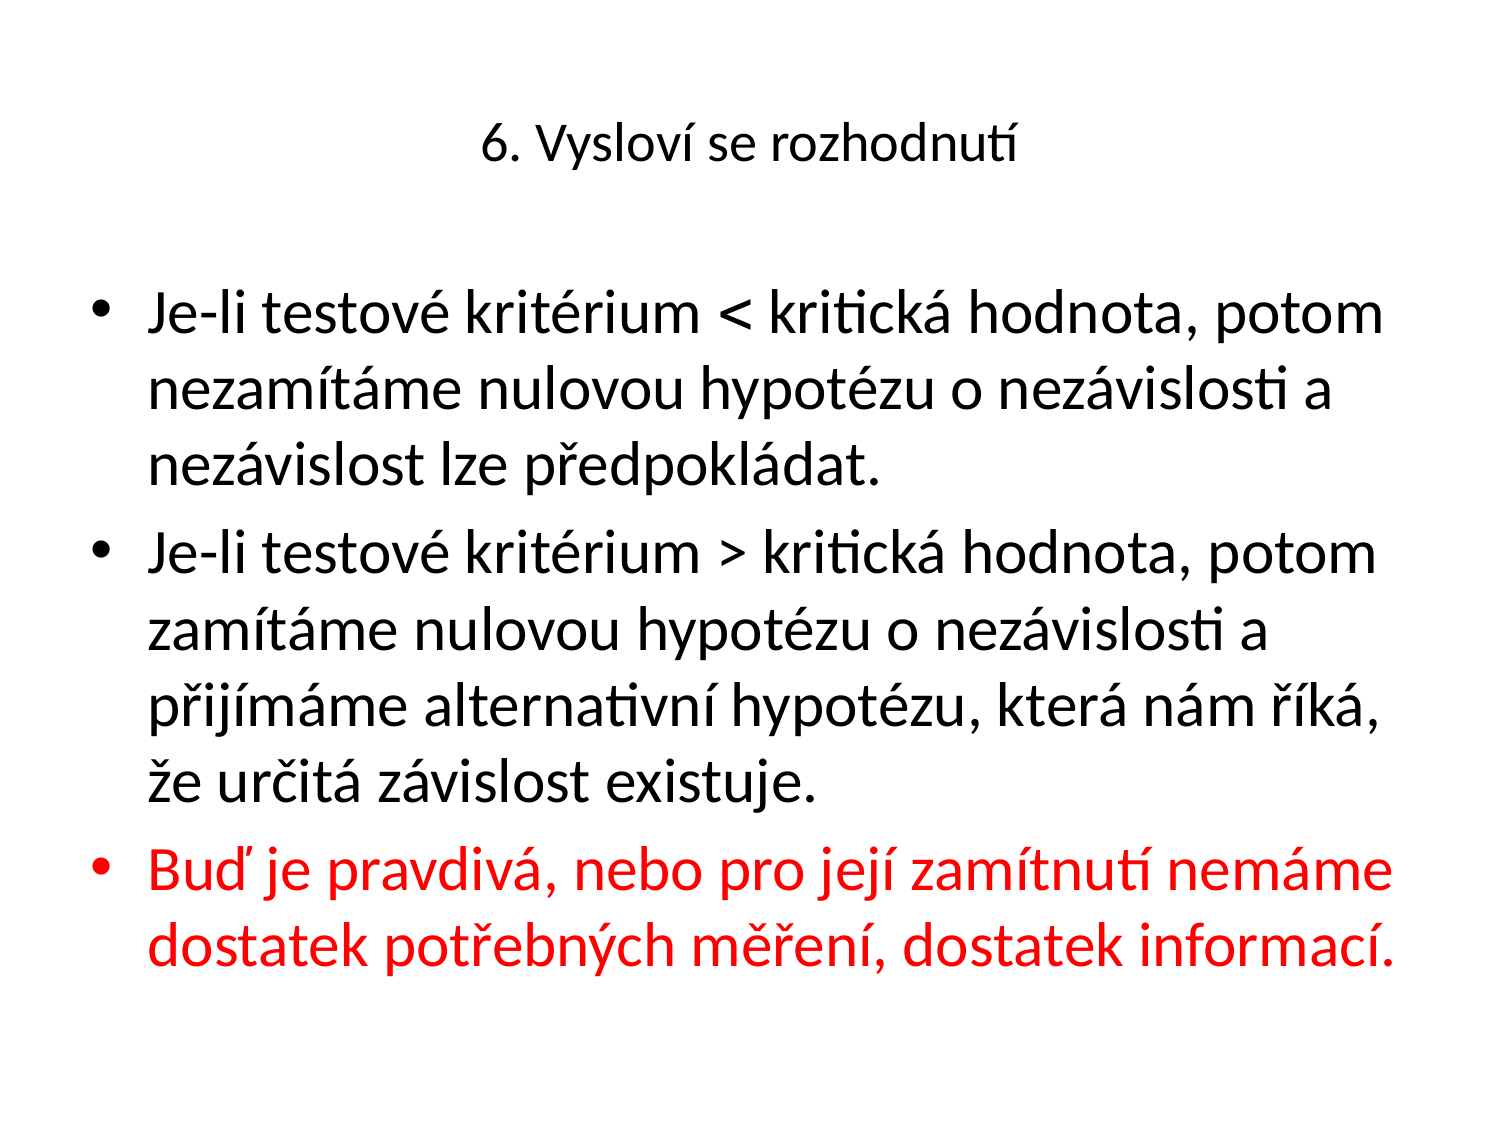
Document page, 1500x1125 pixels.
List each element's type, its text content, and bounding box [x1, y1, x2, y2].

title 6. Vysloví se rozhodnutí [75, 45, 1425, 233]
list Je-li testové kritérium  kritická hodnota, potom nezamítáme nulovou hypotézu o nezávislosti a nezávislost lze předpokládat. Je-li testové kritérium > kritická hodnota, potom zamítáme nulovou hypotézu o nezávislosti a přijímáme alternativní hypotézu, která nám říká, že určitá závislost existuje. Buď je pravdivá, nebo pro její zamítnutí nemáme dostatek potřebných měření, dostatek informací. [75, 262, 1425, 1005]
